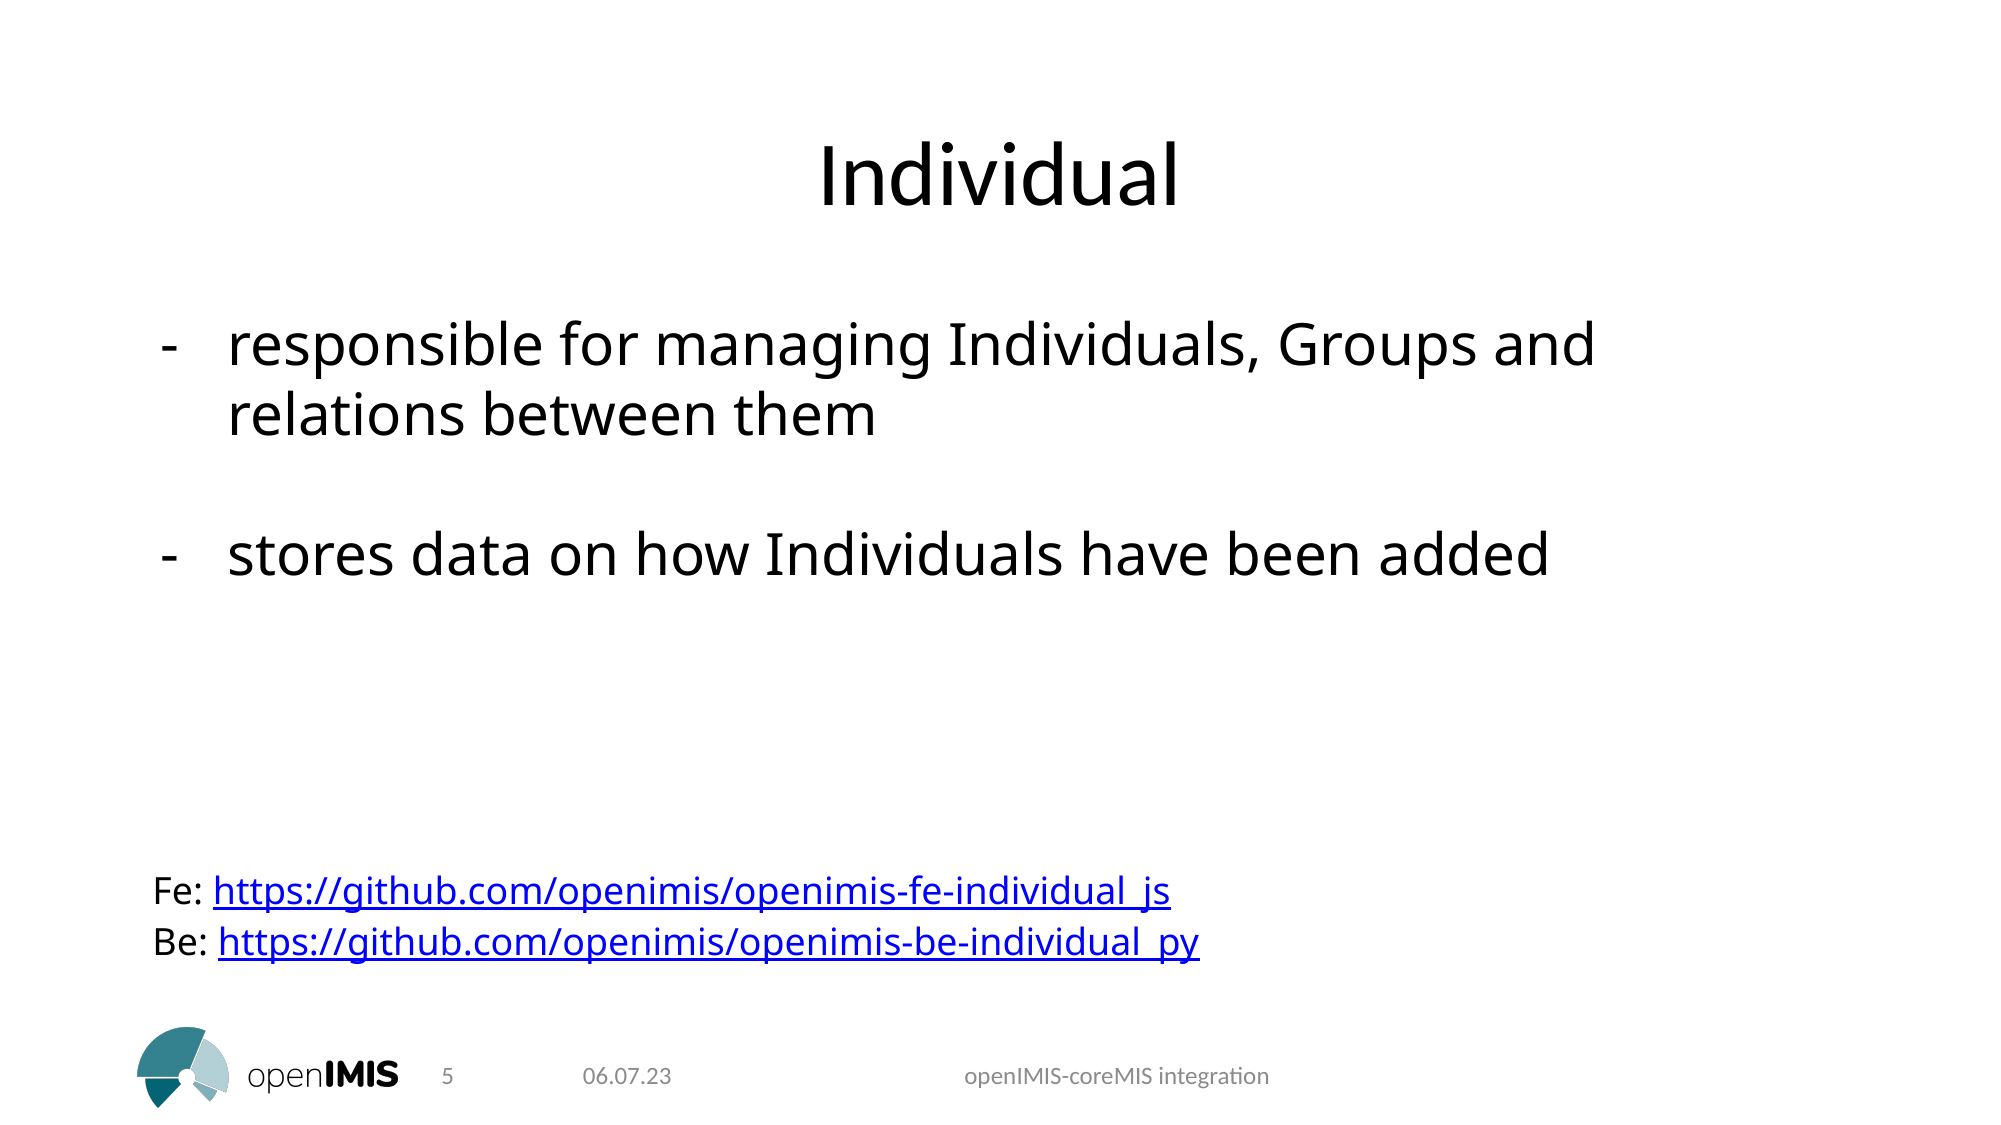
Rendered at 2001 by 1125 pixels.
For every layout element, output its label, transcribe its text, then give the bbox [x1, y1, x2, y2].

text_box 06.07.23 [567, 1044, 937, 1105]
text_box ‹#› [426, 1044, 555, 1105]
text_box Individual [137, 59, 1863, 278]
picture [137, 1027, 437, 1108]
text_box openIMIS-coreMIS integration [949, 1044, 1751, 1105]
text_box responsible for managing Individuals, Groups and relations between them stores data on how Individuals have been added Fe: https://github.com/openimis/openimis-fe-individual_js Be: https://github.com/openimis/openimis-be-individual_py [137, 299, 1863, 1014]
